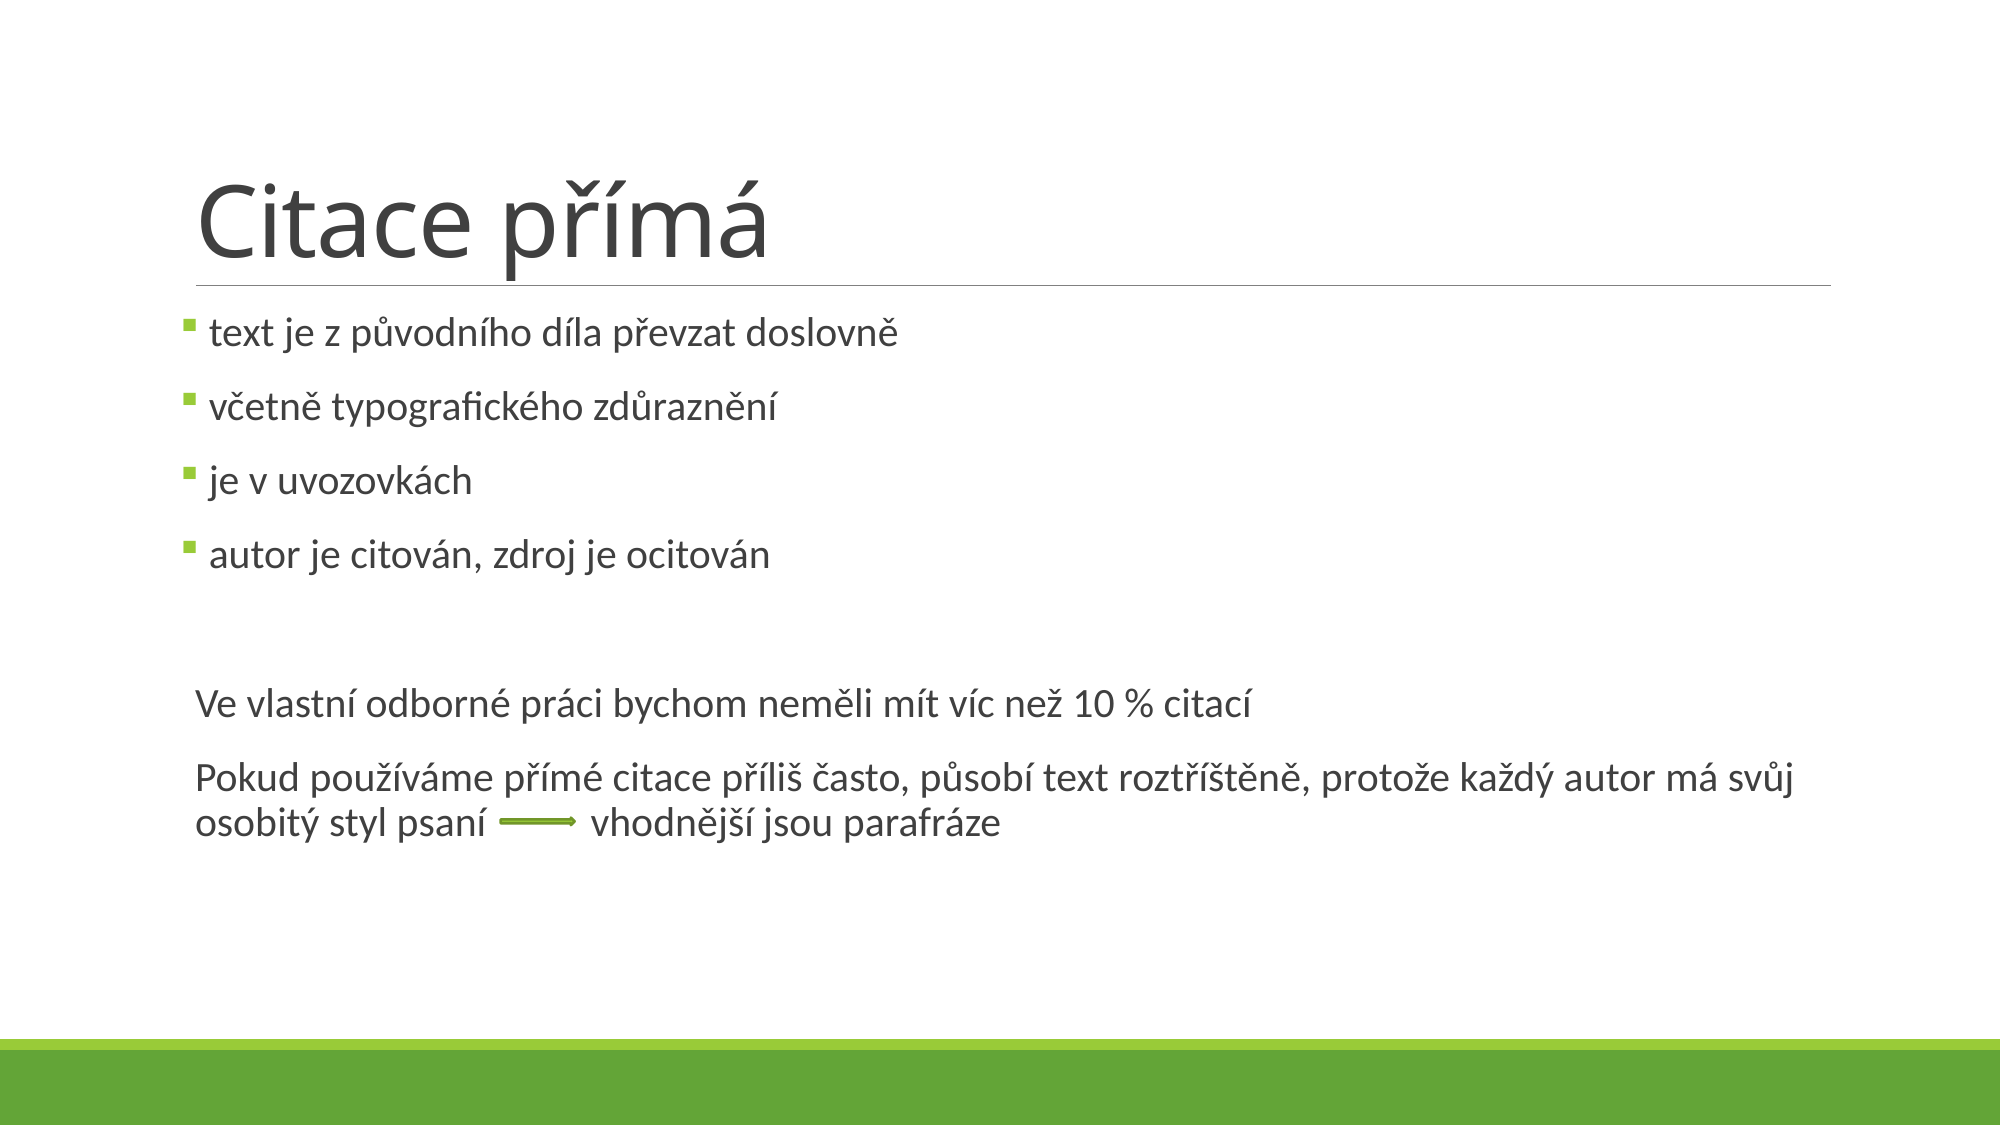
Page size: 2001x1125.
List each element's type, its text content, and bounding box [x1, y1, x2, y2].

list text je z původního díla převzat doslovně včetně typografického zdůraznění je v uvozovkách autor je citován, zdroj je ocitován Ve vlastní odborné práci bychom neměli mít víc než 10 % citací Pokud používáme přímé citace příliš často, působí text roztříštěně, protože každý autor má svůj osobitý styl psaní vhodnější jsou parafráze [180, 302, 1830, 963]
title Citace přímá [180, 47, 1830, 285]
text_box [499, 816, 576, 827]
